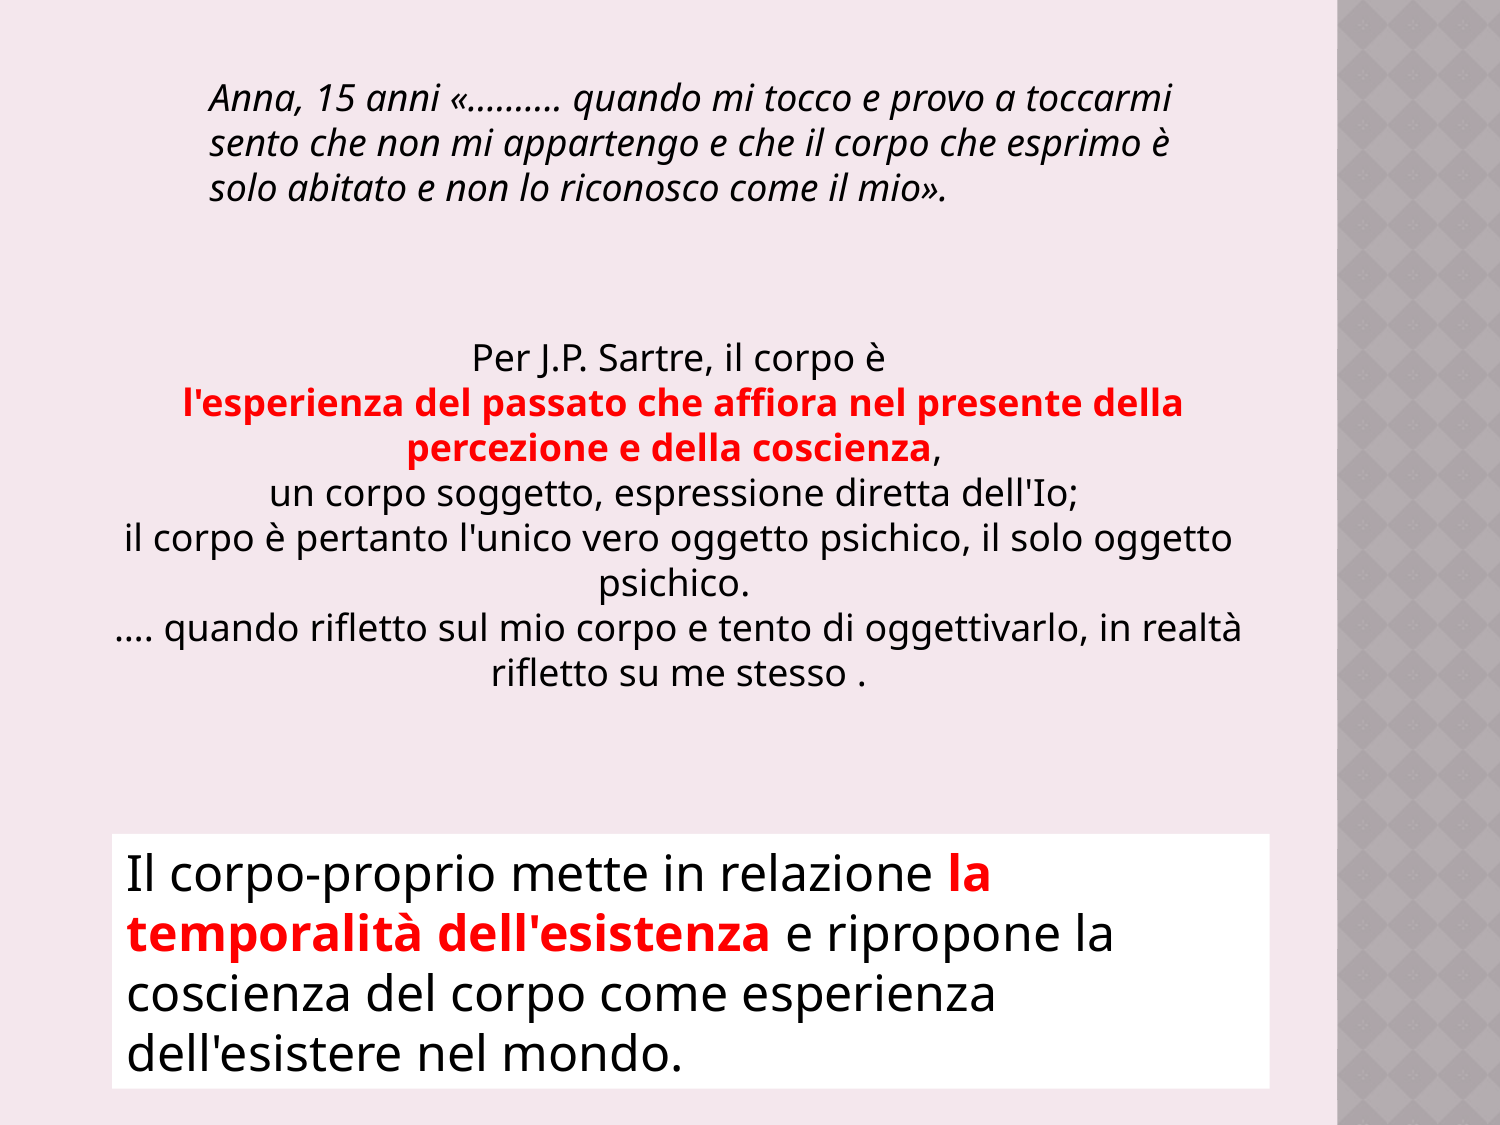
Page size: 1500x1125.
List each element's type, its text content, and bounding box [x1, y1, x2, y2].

text_box Anna, 15 anni «.......... quando mi tocco e provo a toccarmi sento che non mi appartengo e che il corpo che esprimo è solo abitato e non lo riconosco come il mio». [194, 66, 1247, 217]
text_box Per J.P. Sartre, il corpo è l'esperienza del passato che affiora nel presente della percezione e della coscienza, un corpo soggetto, espressione diretta dell'Io; il corpo è pertanto l'unico vero oggetto psichico, il solo oggetto psichico. …. quando rifletto sul mio corpo e tento di oggettivarlo, in realtà rifletto su me stesso . [88, 326, 1270, 701]
text_box Il corpo-proprio mette in relazione la temporalità dell'esistenza e ripropone la coscienza del corpo come esperienza dell'esistere nel mondo. [112, 833, 1270, 1089]
